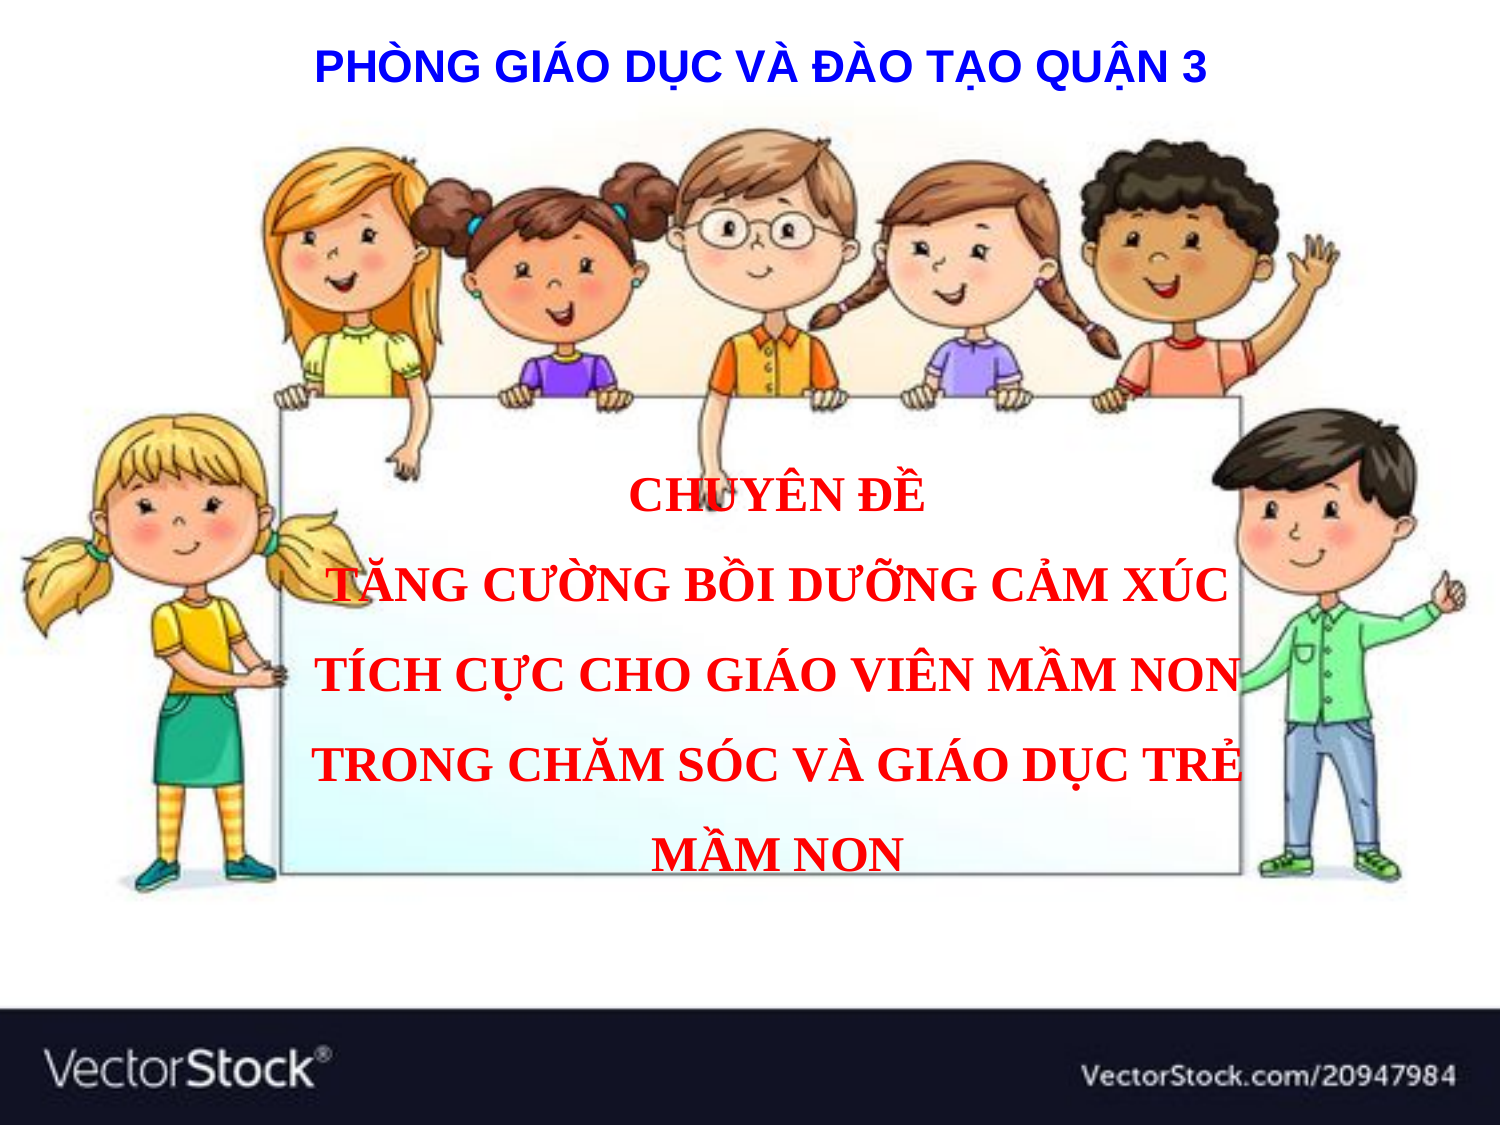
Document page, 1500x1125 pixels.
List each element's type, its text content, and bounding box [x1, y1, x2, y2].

text_box PHÒNG GIÁO DỤC VÀ ĐÀO TẠO QUẬN 3 [150, 0, 1386, 129]
title CHUYÊN ĐỀ TĂNG CƯỜNG BỒI DƯỠNG CẢM XÚC TÍCH CỰC CHO GIÁO VIÊN MẦM NON TRONG CHĂM SÓC VÀ GIÁO DỤC TRẺ MẦM NON [261, 497, 1295, 890]
picture [0, 0, 1500, 1125]
